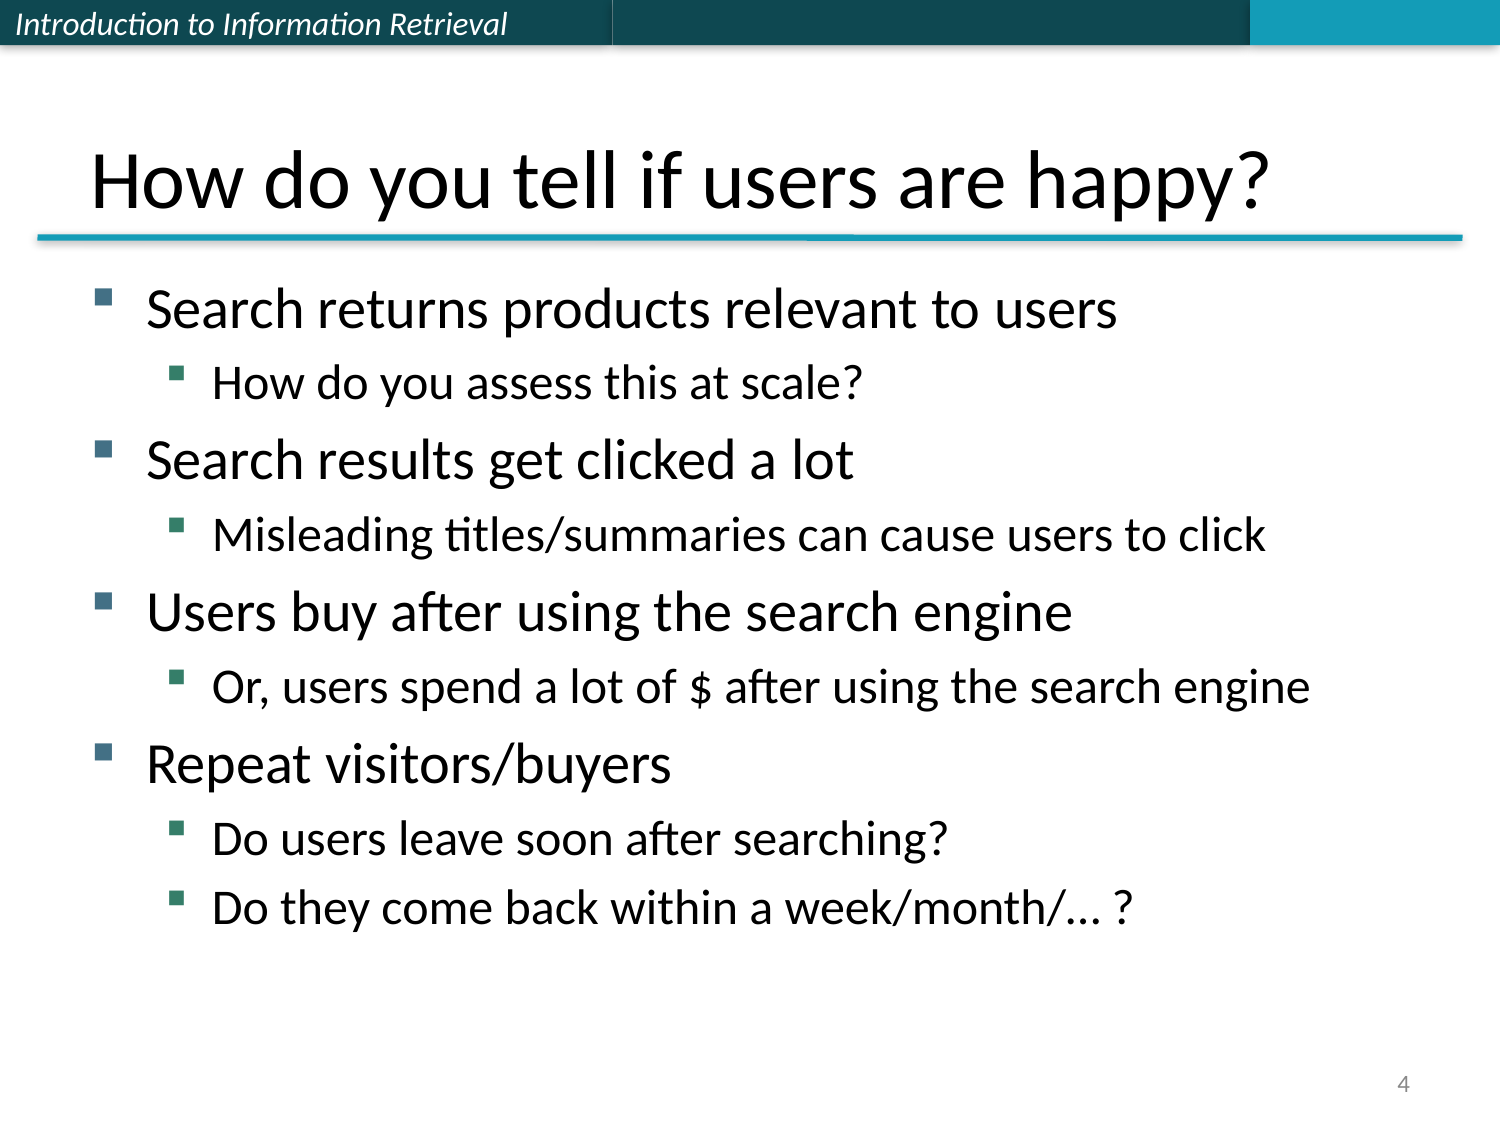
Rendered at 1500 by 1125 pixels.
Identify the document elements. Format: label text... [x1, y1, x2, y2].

title How do you tell if users are happy? [75, 45, 1425, 233]
list Search returns products relevant to users How do you assess this at scale? Search results get clicked a lot Misleading titles/summaries can cause users to click Users buy after using the search engine Or, users spend a lot of $ after using the search engine Repeat visitors/buyers Do users leave soon after searching? Do they come back within a week/month/… ? [75, 262, 1425, 1075]
slide_number 4 [1074, 1062, 1425, 1103]
